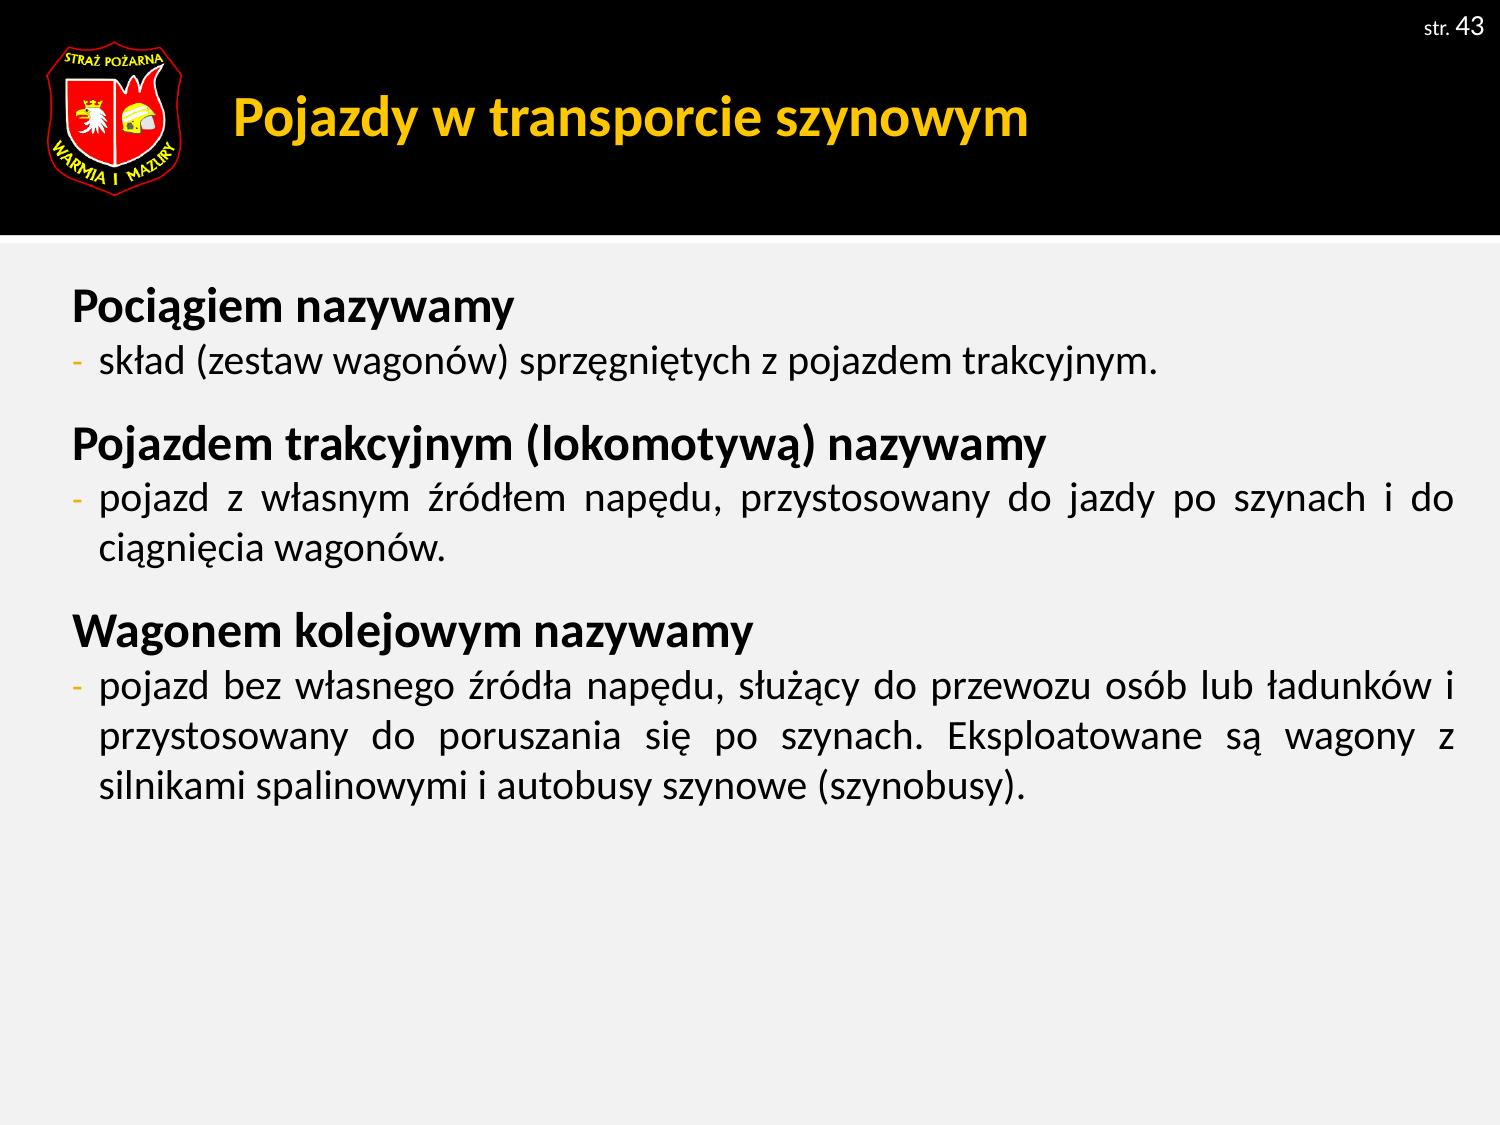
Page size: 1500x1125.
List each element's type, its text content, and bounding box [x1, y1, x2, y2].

list Pociągiem nazywamy skład (zestaw wagonów) sprzęgniętych z pojazdem trakcyjnym. Pojazdem trakcyjnym (lokomotywą) nazywamy pojazd z własnym źródłem napędu, przystosowany do jazdy po szynach i do ciągnięcia wagonów. Wagonem kolejowym nazywamy pojazd bez własnego źródła napędu, służący do przewozu osób lub ładunków i przystosowany do poruszania się po szynach. Eksploatowane są wagony z silnikami spalinowymi i autobusy szynowe (szynobusy). [17, 257, 1471, 1083]
picture [46, 41, 182, 196]
slide_number str. 43 [1404, 0, 1500, 41]
title Pojazdy w transporcie szynowym [218, 41, 1388, 185]
